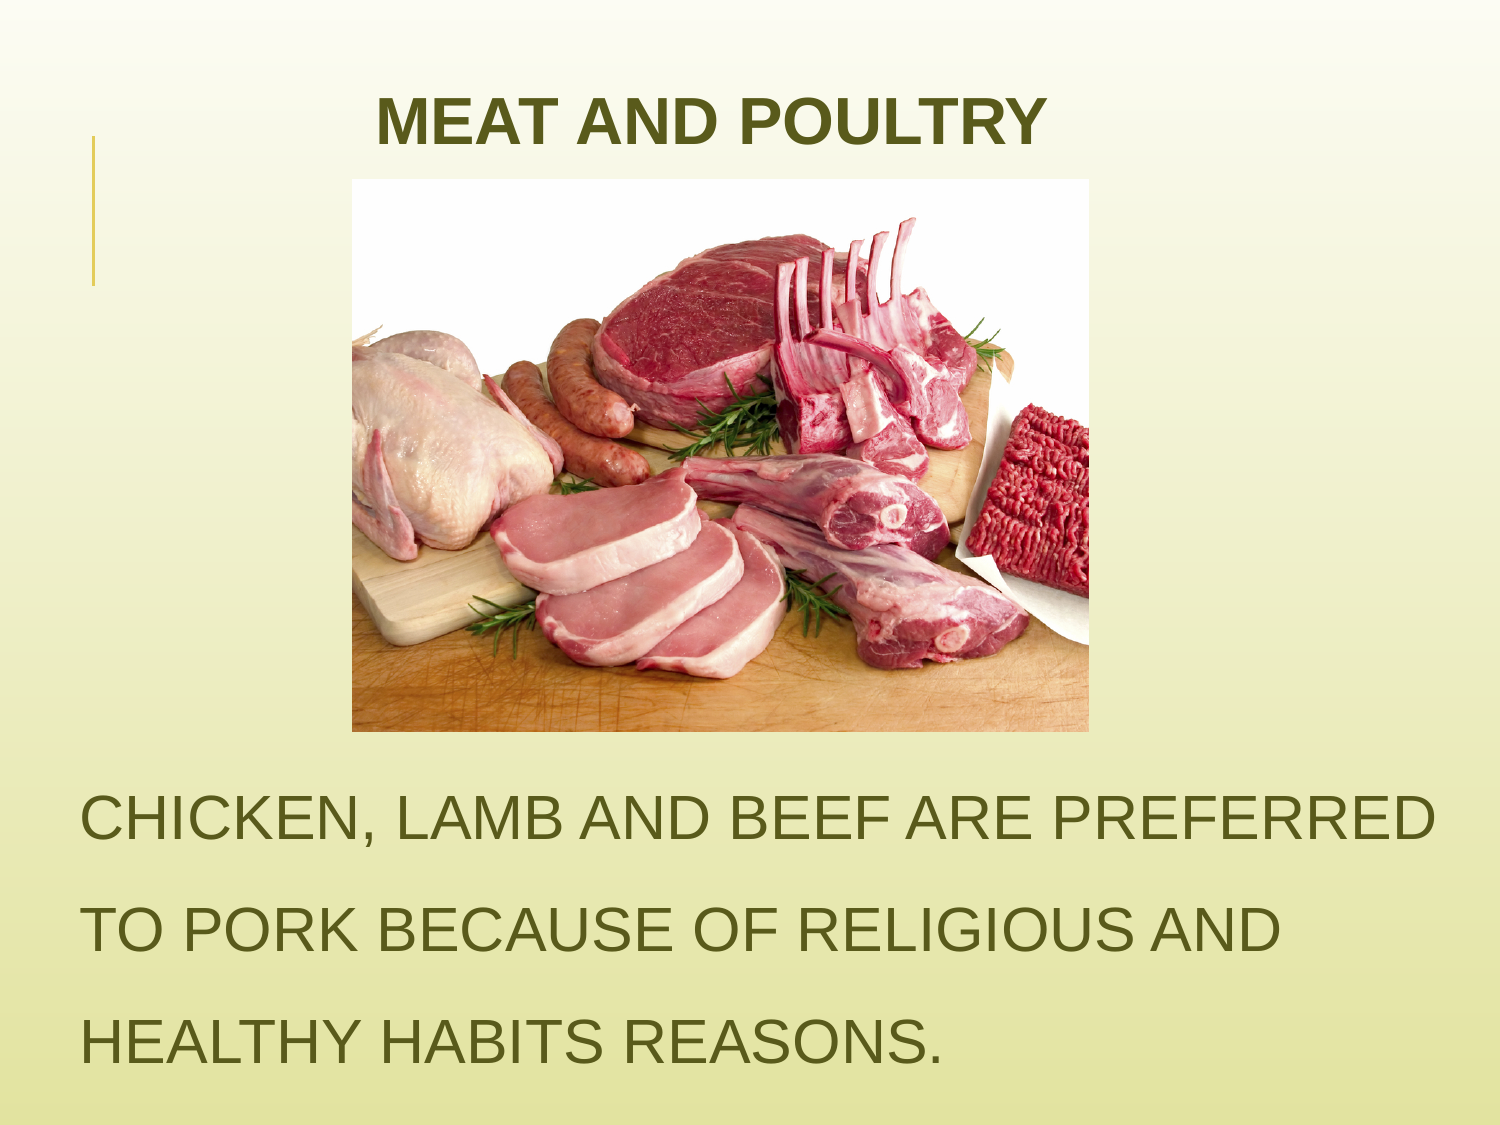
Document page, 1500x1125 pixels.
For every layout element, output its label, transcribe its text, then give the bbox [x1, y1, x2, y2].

text_box MEAT AND POULTRY [352, 30, 1073, 166]
picture [351, 179, 1089, 732]
text_box CHICKEN, LAMB AND BEEF ARE PREFERRED TO PORK BECAUSE OF RELIGIOUS AND HEALTHY HABITS REASONS. [64, 731, 1469, 1084]
